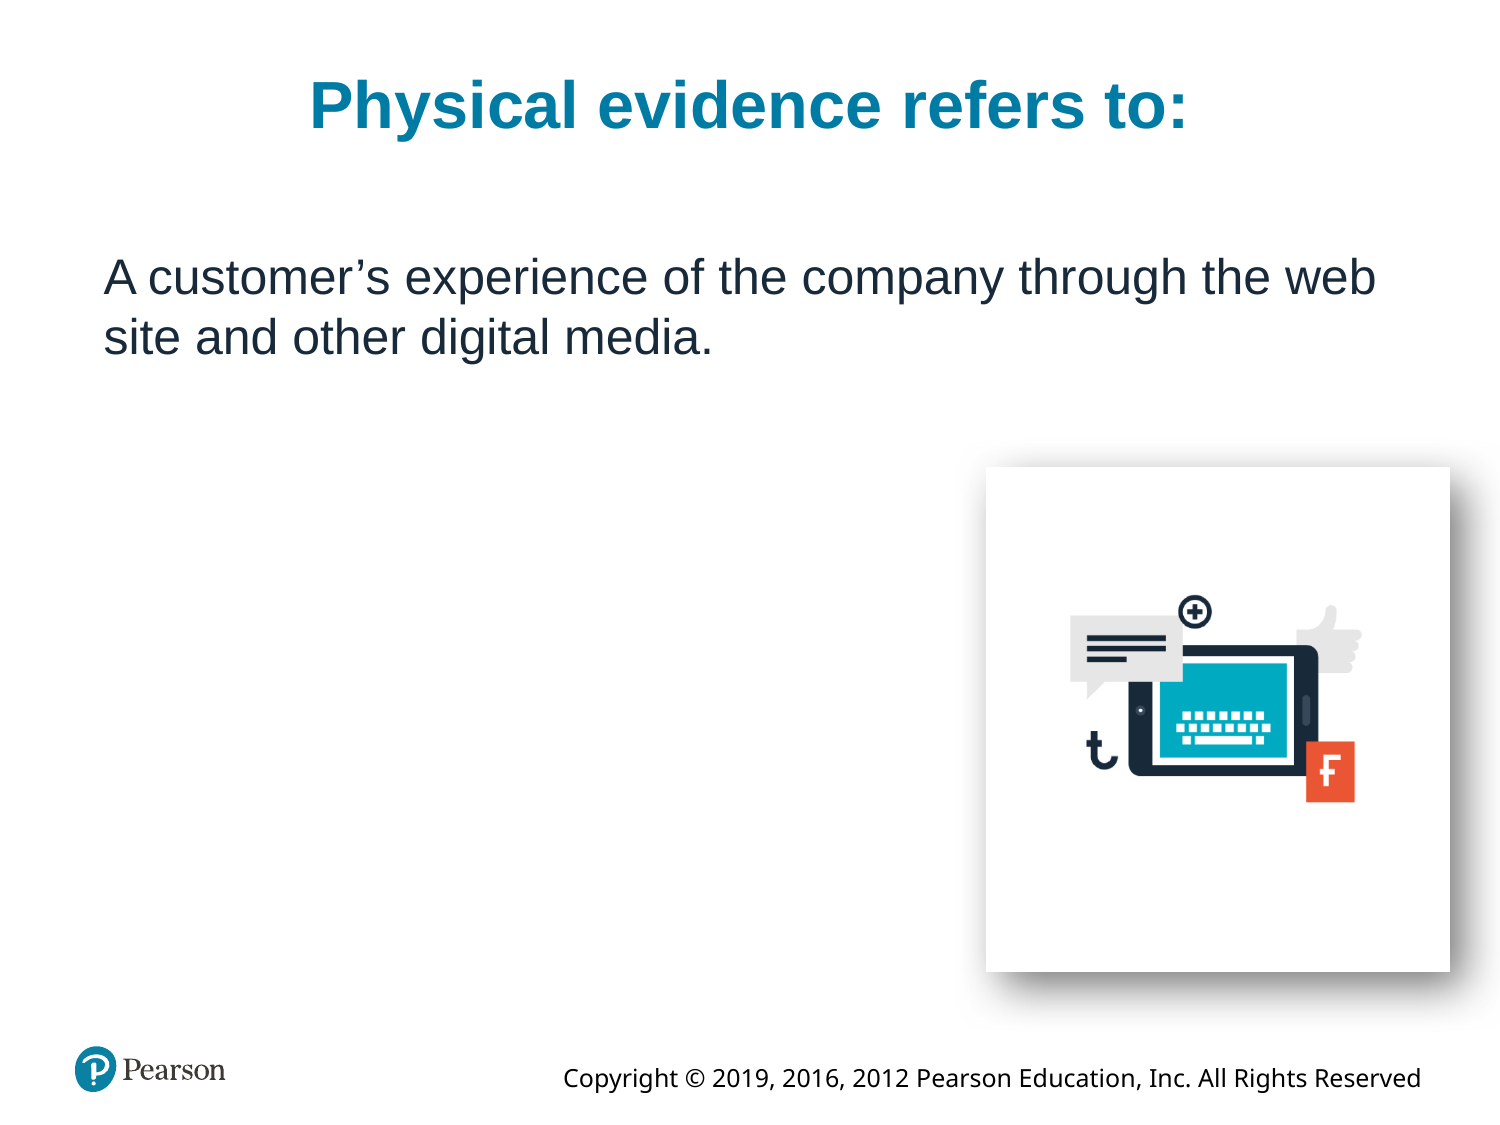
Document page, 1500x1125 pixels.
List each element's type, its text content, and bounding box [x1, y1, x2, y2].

list A customer’s experience of the company through the web site and other digital media. [88, 236, 1439, 384]
title Physical evidence refers to: [242, 48, 1258, 155]
picture [985, 467, 1450, 973]
